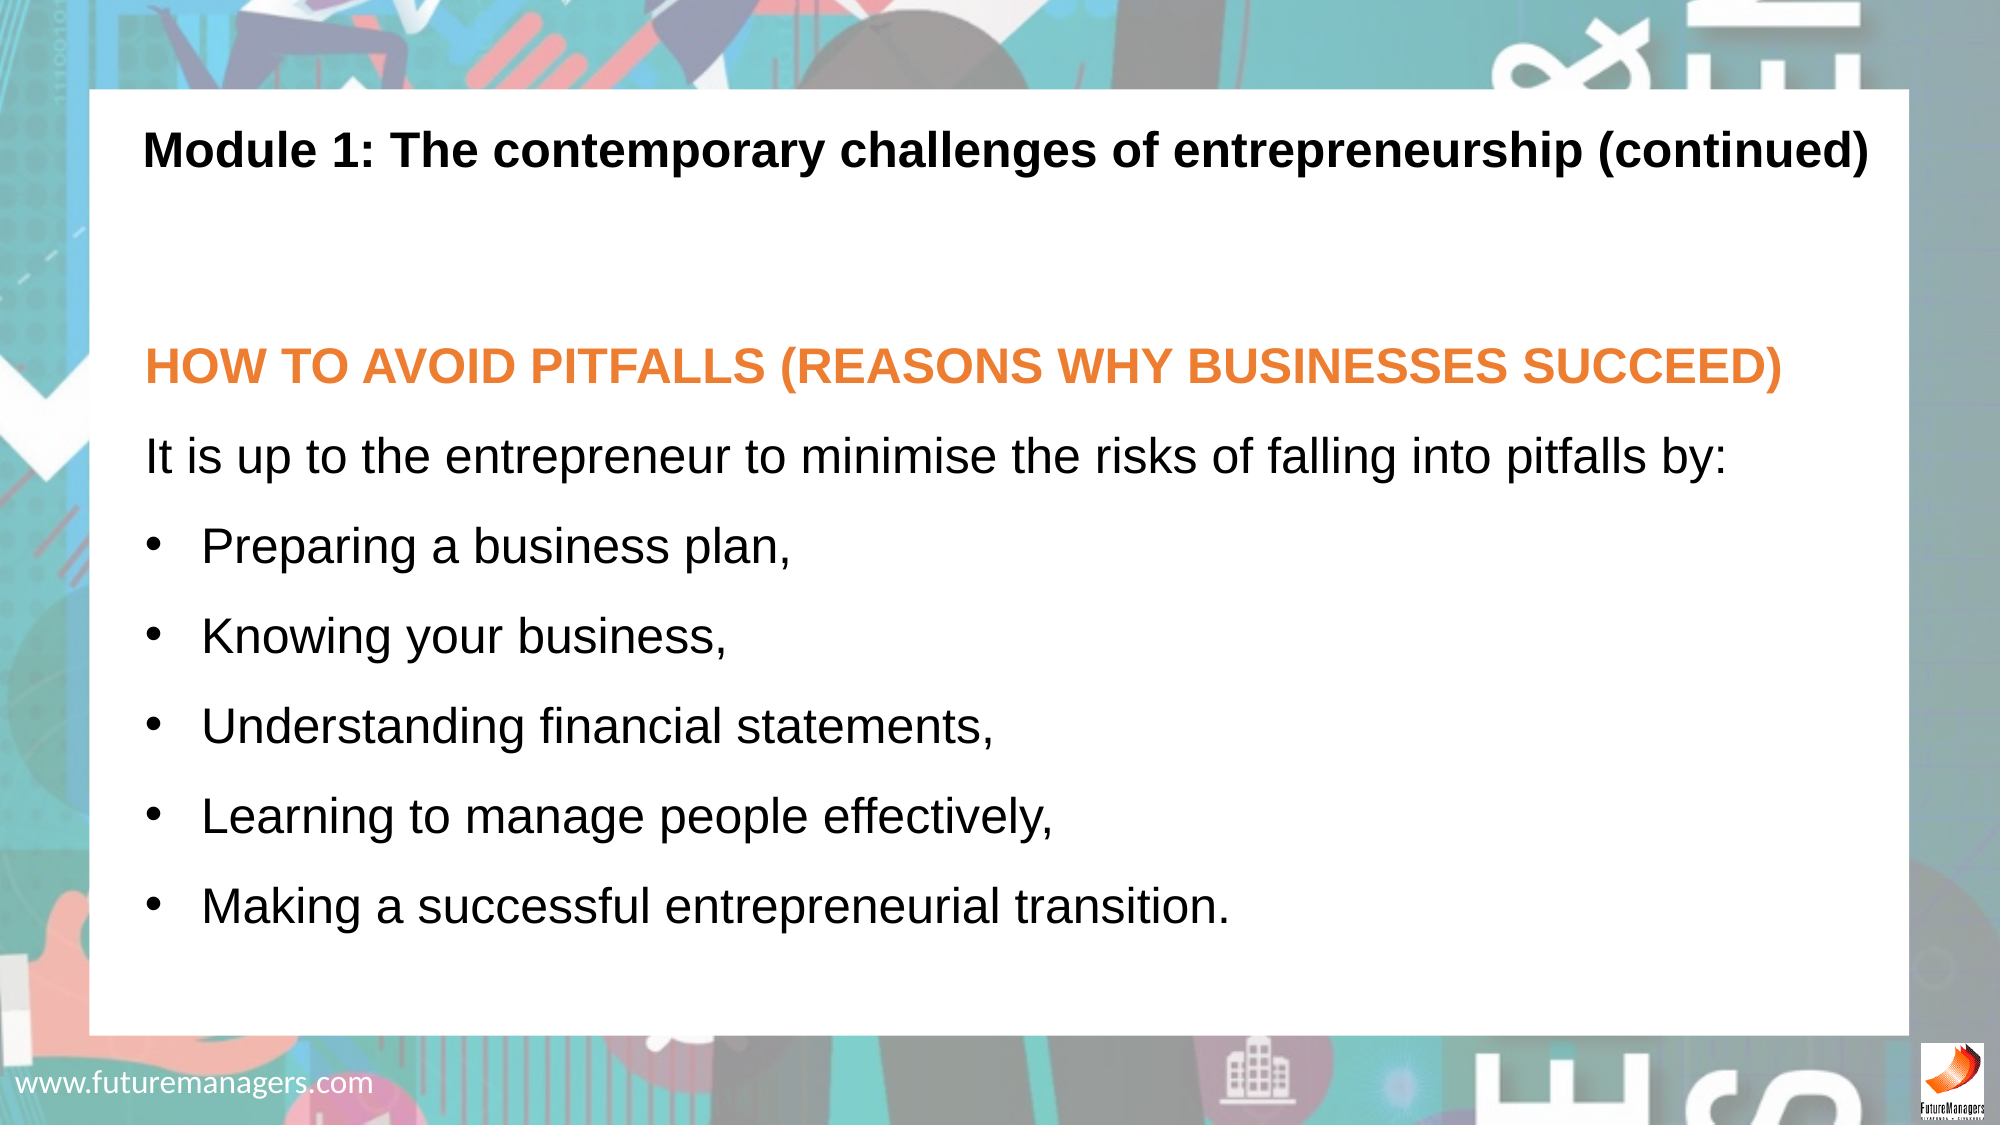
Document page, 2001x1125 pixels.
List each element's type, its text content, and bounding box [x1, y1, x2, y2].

text_box [88, 88, 1910, 1037]
text_box Module 1: The contemporary challenges of entrepreneurship (continued) [109, 109, 1886, 185]
text_box HOW TO AVOID PITFALLS (REASONS WHY BUSINESSES SUCCEED) It is up to the entrepreneur to minimise the risks of falling into pitfalls by: Preparing a business plan, Knowing your business, Understanding financial statements, Learning to manage people effectively, Making a successful entrepreneurial transition. [130, 295, 1869, 1031]
text_box www.futuremanagers.com [0, 1052, 1447, 1108]
picture [1921, 1043, 1984, 1120]
